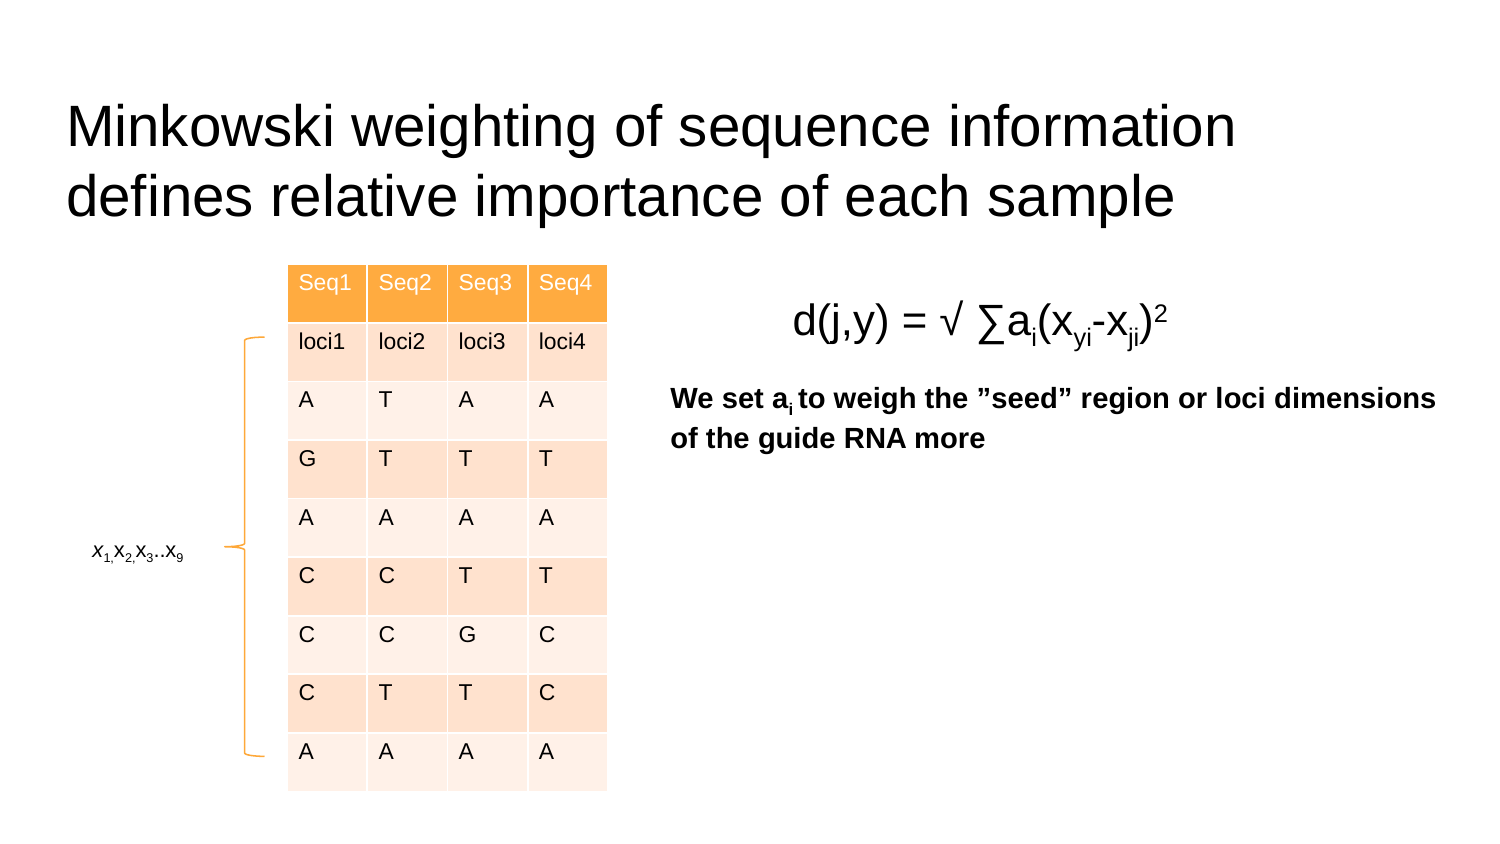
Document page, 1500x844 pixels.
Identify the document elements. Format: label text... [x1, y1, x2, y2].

text_box We set ai to weigh the ”seed” region or loci dimensions of the guide RNA more [655, 371, 1461, 462]
table_cell A [288, 382, 366, 439]
table_header Seq2 [368, 265, 447, 322]
table_cell A [529, 382, 607, 439]
table_cell A [368, 499, 447, 556]
table_cell C [529, 617, 607, 673]
table_cell loci3 [448, 324, 527, 381]
table_cell C [288, 558, 366, 615]
table_cell G [448, 617, 527, 673]
table_header Seq4 [529, 265, 607, 322]
table_cell A [448, 382, 527, 439]
text_box [223, 336, 265, 758]
table_cell C [368, 558, 447, 615]
table_cell loci4 [529, 324, 607, 381]
table_cell T [368, 675, 447, 732]
table_cell A [368, 734, 447, 791]
table_cell loci1 [288, 324, 366, 381]
table_cell A [288, 734, 366, 791]
table_cell C [529, 675, 607, 732]
table_cell T [448, 675, 527, 732]
table_cell T [448, 441, 527, 498]
table_cell C [288, 617, 366, 673]
table_cell A [448, 734, 527, 791]
table_header Seq1 [288, 265, 366, 322]
table_cell T [529, 558, 607, 615]
table_cell A [288, 499, 366, 556]
table_cell T [529, 441, 607, 498]
table_header Seq3 [448, 265, 527, 322]
table_cell T [368, 382, 447, 439]
table_cell T [448, 558, 527, 615]
table_cell loci2 [368, 324, 447, 381]
table_cell A [529, 499, 607, 556]
table_cell A [529, 734, 607, 791]
text_box x1,x2,x3..x9 [77, 528, 199, 573]
title Minkowski weighting of sequence information defines relative importance of each sample [51, 72, 1449, 167]
table_cell C [288, 675, 366, 732]
text_box d(j,y) = √ ∑ai(xyi-xji)2 [777, 284, 1449, 359]
table_cell G [288, 441, 366, 498]
table_cell A [448, 499, 527, 556]
table_cell C [368, 617, 447, 673]
table_cell T [368, 441, 447, 498]
